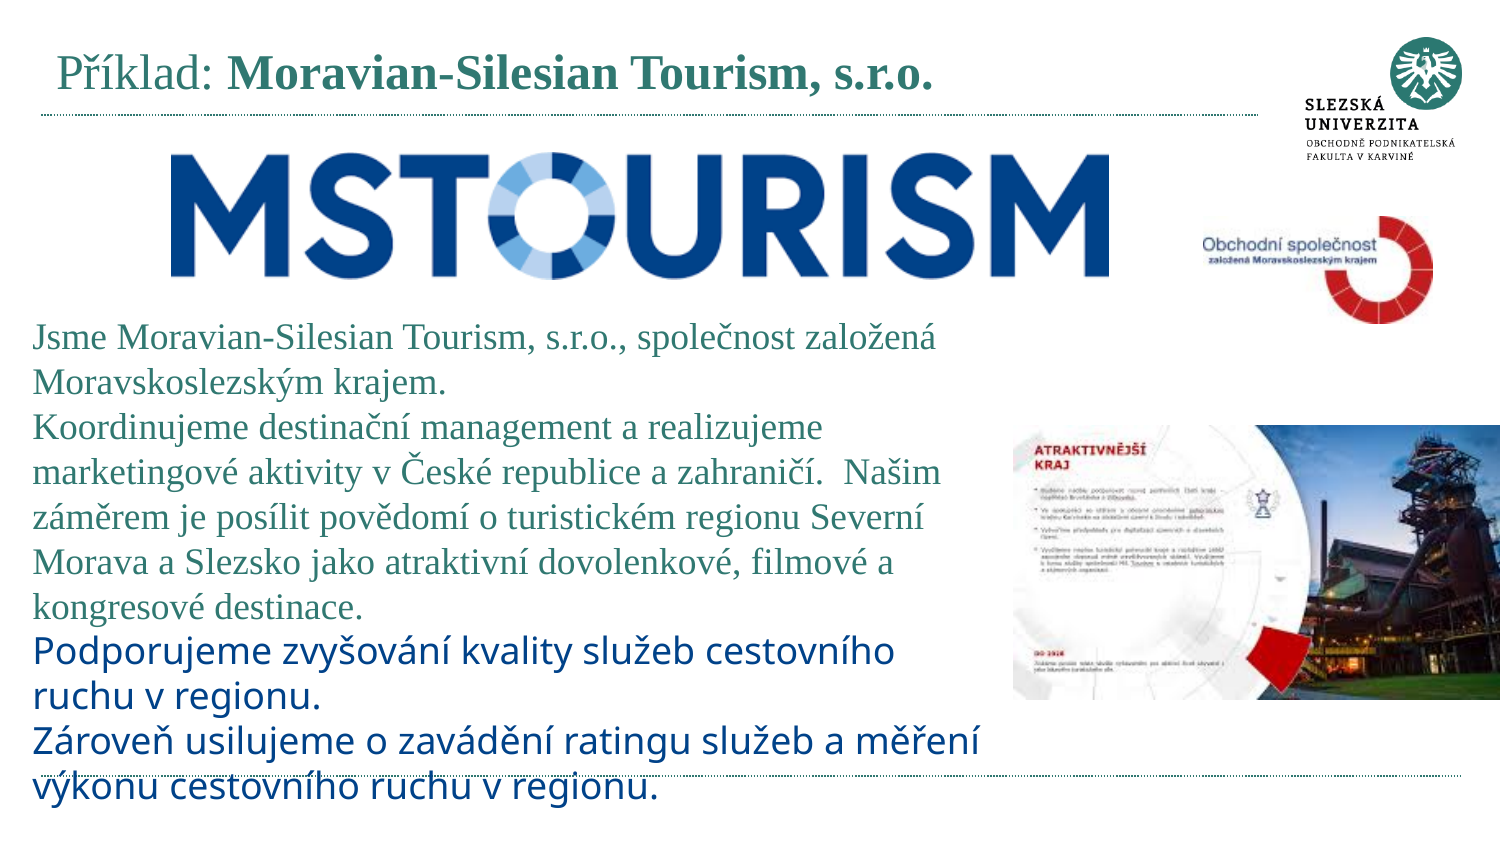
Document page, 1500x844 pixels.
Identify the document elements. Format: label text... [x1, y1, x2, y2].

picture [170, 152, 1109, 280]
picture [1305, 37, 1462, 160]
picture [1013, 424, 1500, 700]
text_box Jsme Moravian-Silesian Tourism, s.r.o., společnost založená Moravskoslezským krajem. Koordinujeme destinační management a realizujeme marketingové aktivity v České republice a zahraničí. Našim záměrem je posílit povědomí o turistickém regionu Severní Morava a Slezsko jako atraktivní dovolenkové, filmové a kongresové destinace. Podporujeme zvyšování kvality služeb cestovního ruchu v regionu. Zároveň usilujeme o zavádění ratingu služeb a měření výkonu cestovního ruchu v regionu. [17, 304, 998, 815]
picture [1202, 215, 1433, 325]
title Příklad: Moravian-Silesian Tourism, s.r.o. [41, 32, 1128, 116]
